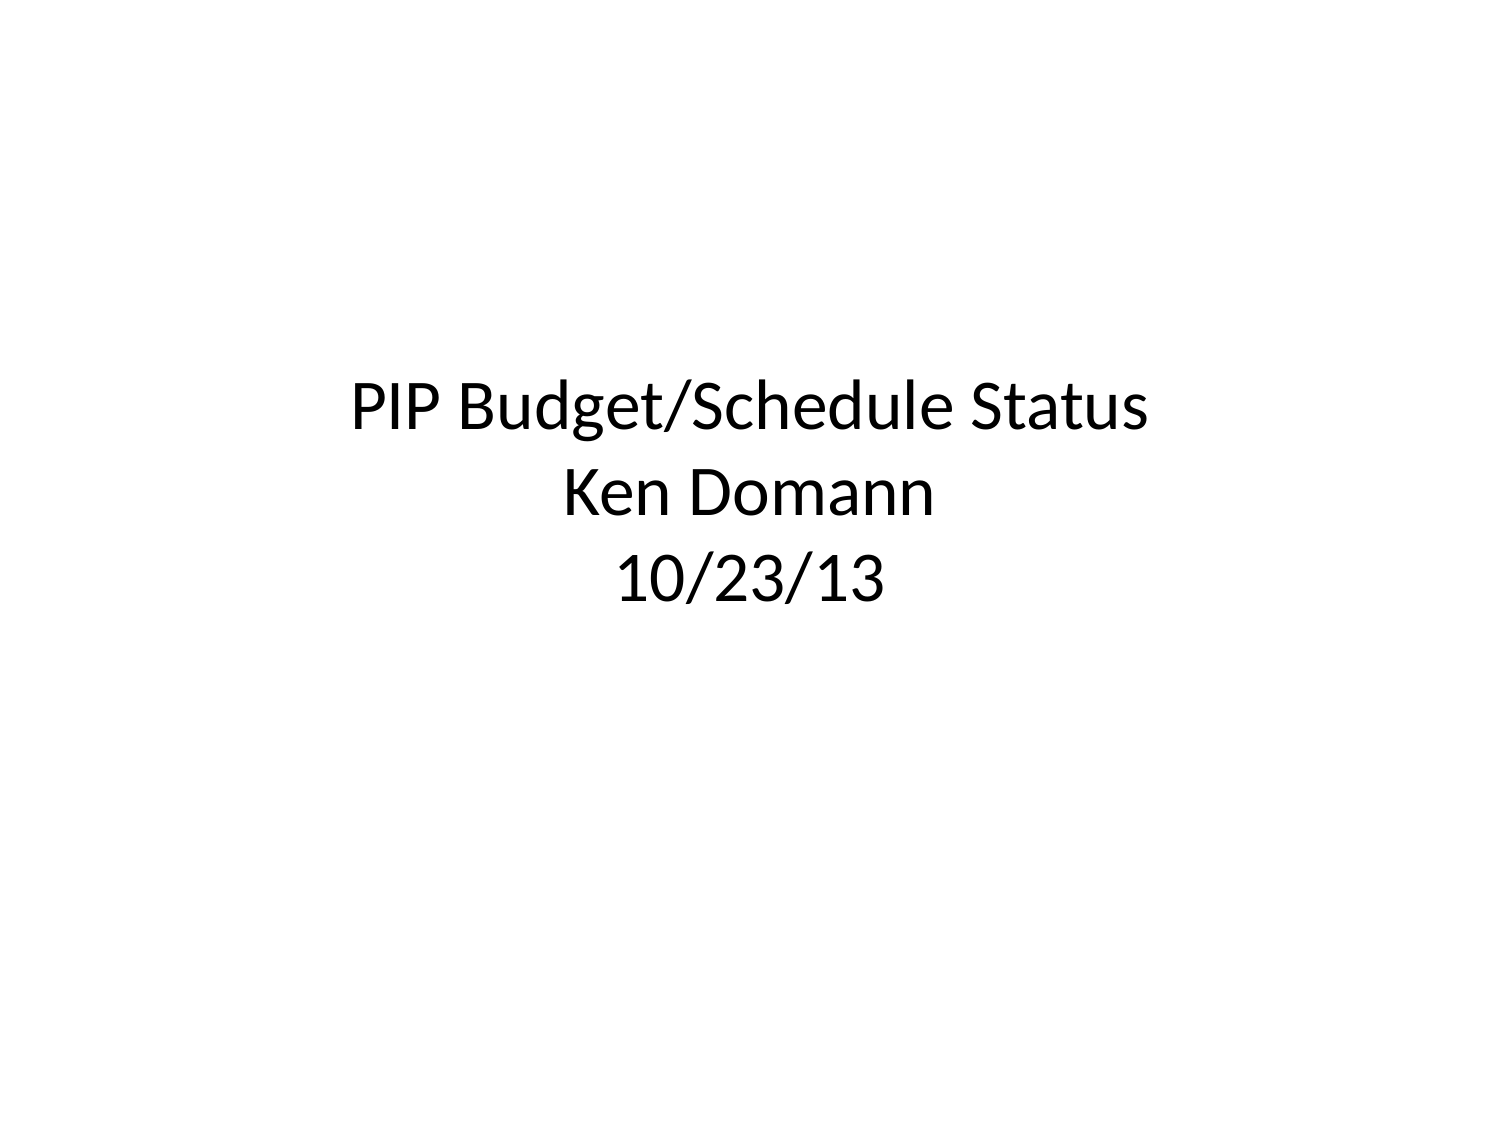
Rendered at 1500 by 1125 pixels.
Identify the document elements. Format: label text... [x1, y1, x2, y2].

title PIP Budget/Schedule Status Ken Domann 10/23/13 [112, 349, 1388, 625]
